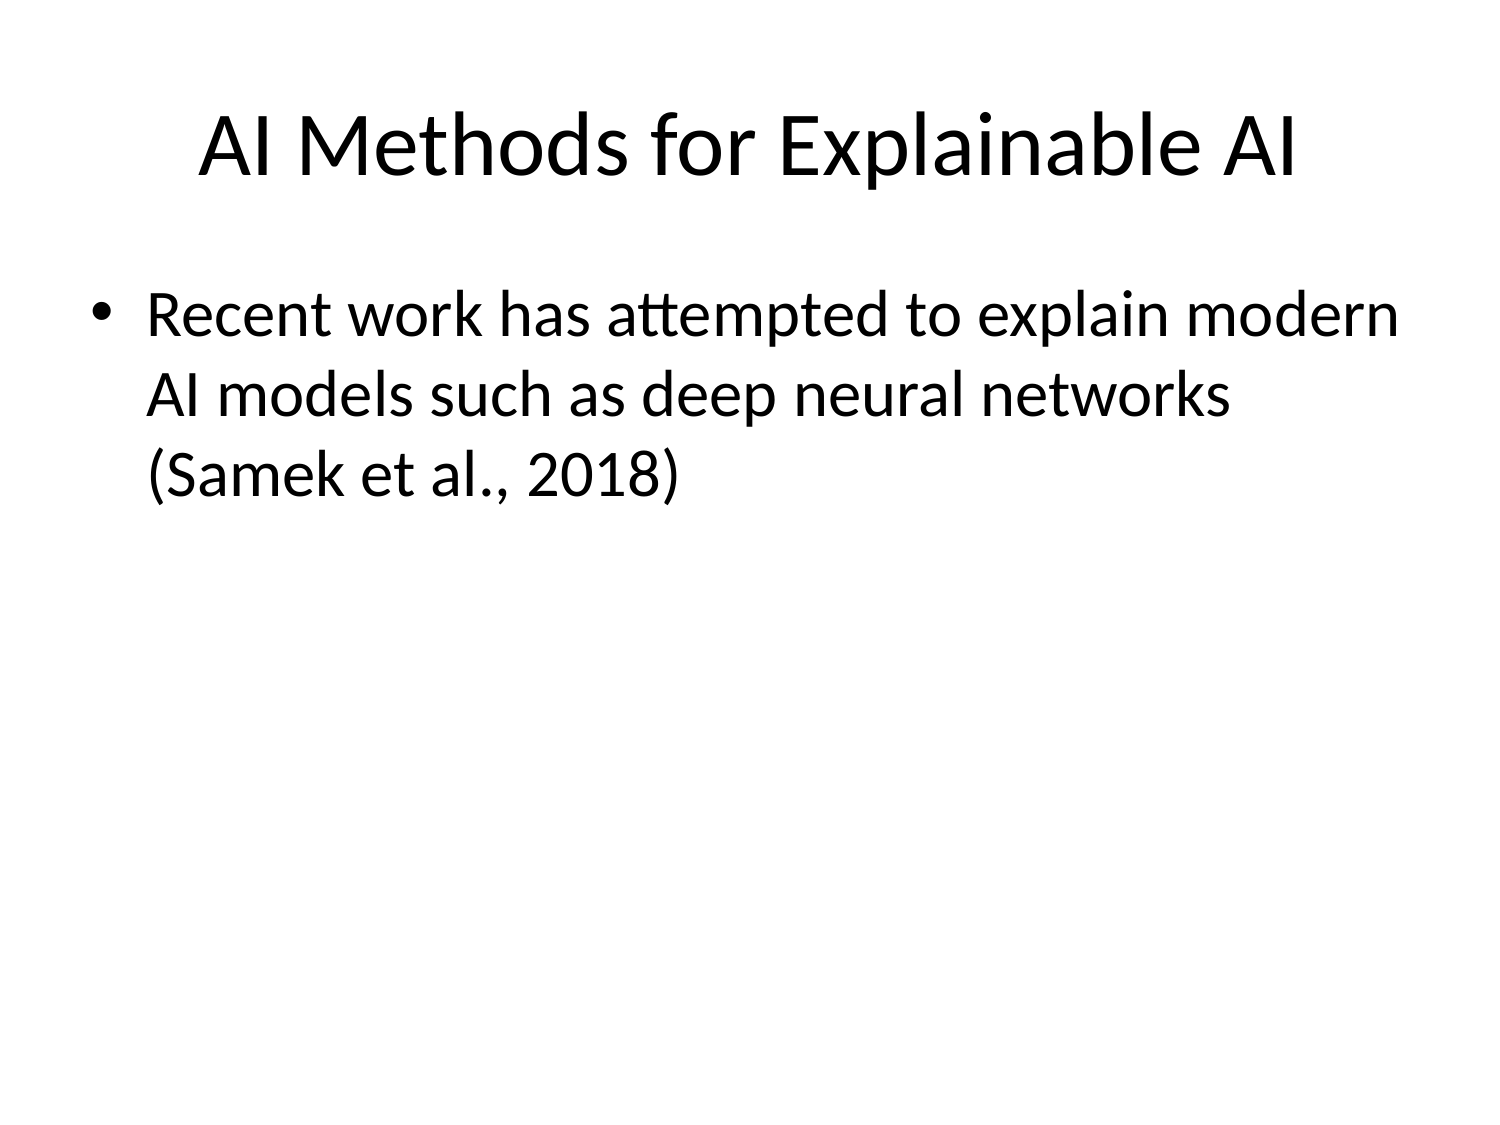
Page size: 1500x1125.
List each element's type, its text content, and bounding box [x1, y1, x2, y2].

title AI Methods for Explainable AI [75, 45, 1425, 233]
list Recent work has attempted to explain modern AI models such as deep neural networks (Samek et al., 2018) [75, 262, 1425, 1005]
